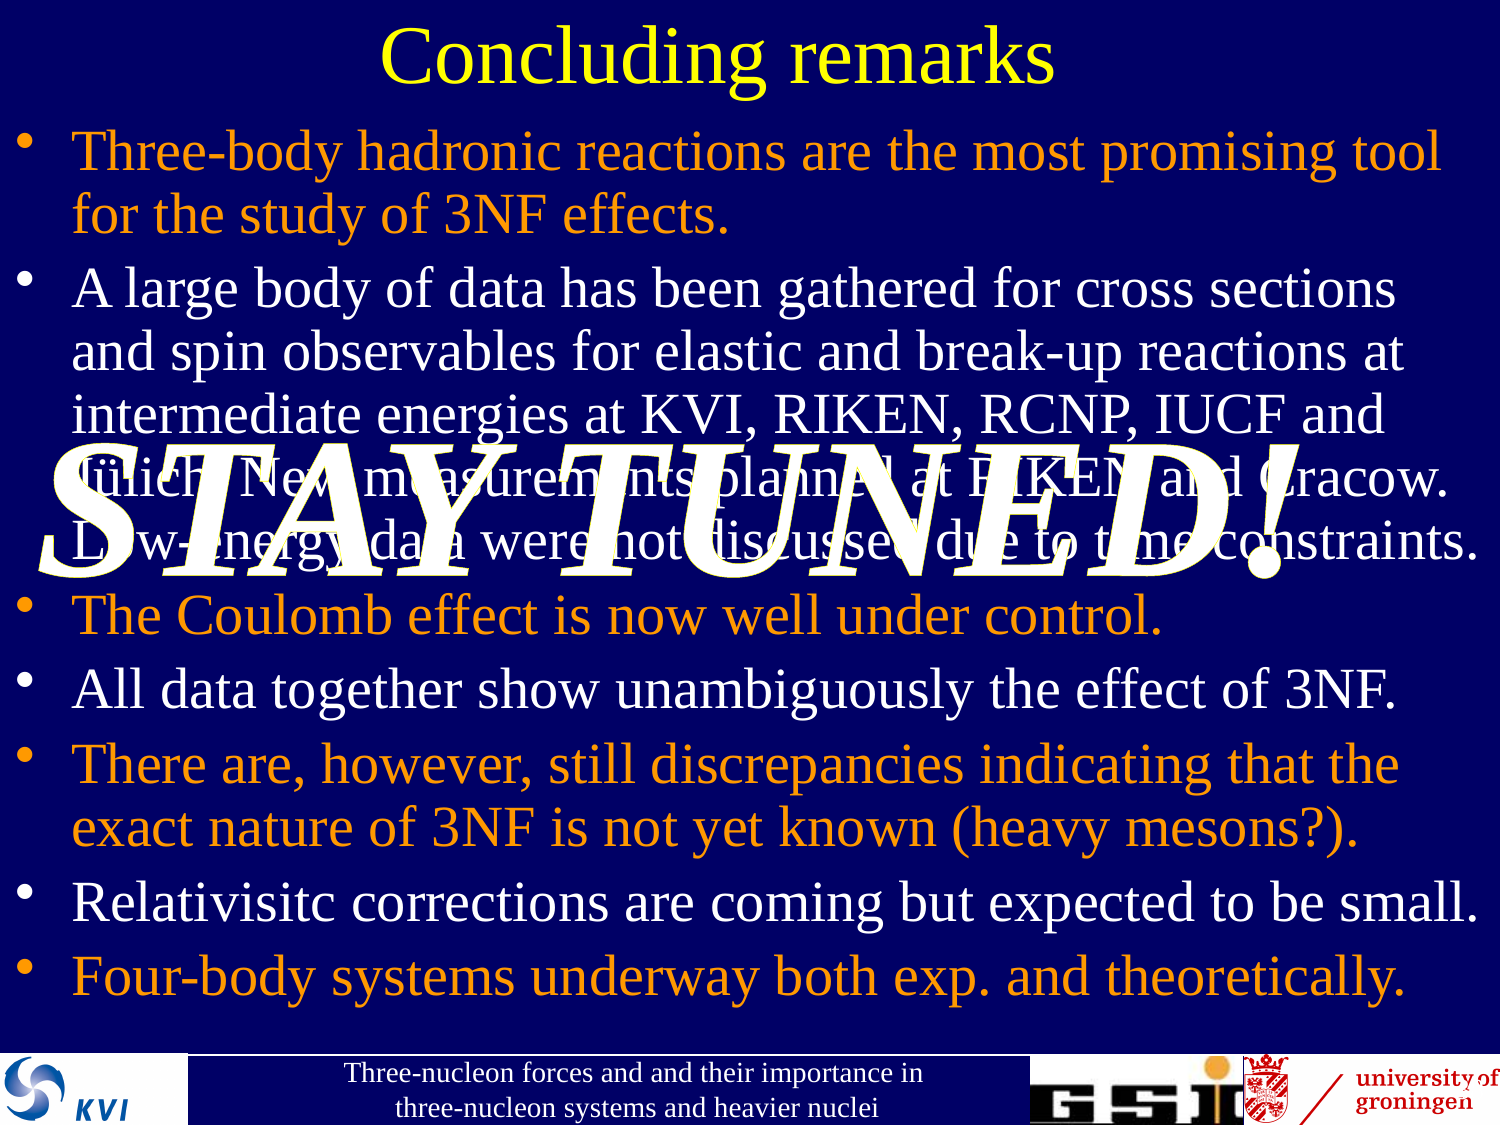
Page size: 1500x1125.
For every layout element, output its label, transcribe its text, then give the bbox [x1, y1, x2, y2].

picture [1244, 1063, 1324, 1125]
slide_number 38 [1324, 1063, 1500, 1125]
list Three-body hadronic reactions are the most promising tool for the study of 3NF effects. A large body of data has been gathered for cross sections and spin observables for elastic and break-up reactions at intermediate energies at KVI, RIKEN, RCNP, IUCF and Jülich. New measurements planned at RIKEN and Cracow. Low-energy data were not discussed due to time constraints. The Coulomb effect is now well under control. All data together show unambiguously the effect of 3NF. There are, however, still discrepancies indicating that the exact nature of 3NF is not yet known (heavy mesons?). Relativisitc corrections are coming but expected to be small. Four-body systems underway both exp. and theoretically. [0, 112, 1500, 1063]
picture [1051, 1063, 1243, 1125]
footer Three-nucleon forces and and their importance in three-nucleon systems and heavier nuclei [224, 1045, 1051, 1125]
text_box STAY TUNED! [20, 368, 1327, 623]
picture [0, 1063, 188, 1125]
title Concluding remarks [87, 0, 1350, 100]
